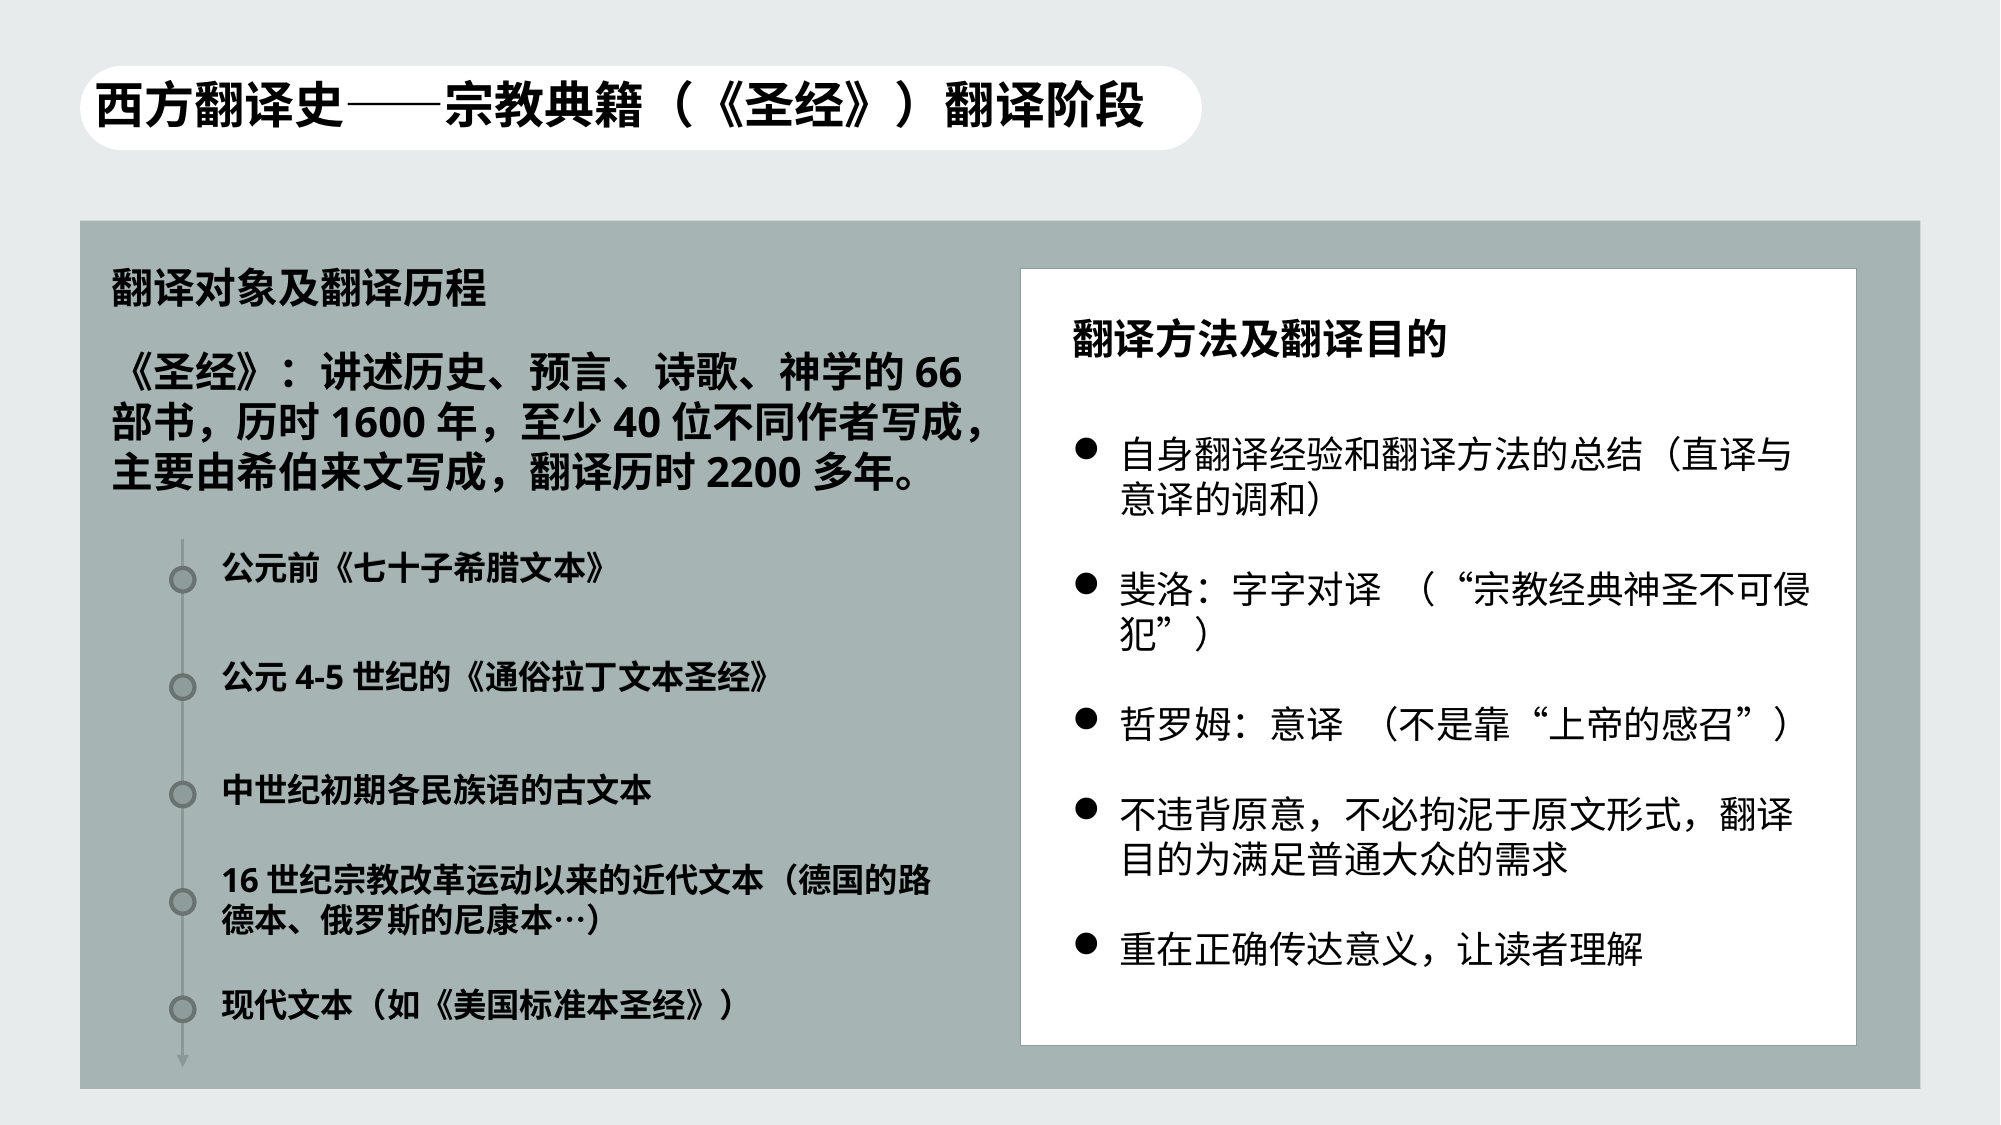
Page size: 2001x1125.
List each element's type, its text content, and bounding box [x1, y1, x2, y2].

text_box 翻译方法及翻译目的 [1057, 305, 1534, 371]
text_box [0, 0, 2000, 1125]
text_box [187, 888, 197, 916]
text_box 公元4-5世纪的《通俗拉丁文本圣经》 [206, 649, 916, 704]
text_box [169, 996, 178, 1023]
text_box 公元前《七十子希腊文本》 [206, 539, 916, 595]
text_box [169, 889, 178, 915]
text_box 中世纪初期各民族语的古文本 [206, 761, 916, 817]
text_box [169, 674, 178, 701]
text_box [187, 781, 197, 808]
text_box 翻译对象及翻译历程 [96, 254, 574, 319]
text_box [80, 220, 1921, 1089]
text_box [93, 67, 1205, 153]
text_box 16世纪宗教改革运动以来的近代文本（德国的路德本、俄罗斯的尼康本…） [206, 851, 957, 947]
text_box [187, 673, 197, 701]
text_box [169, 566, 178, 593]
text_box [187, 566, 197, 593]
text_box 西方翻译史——宗教典籍（《圣经》）翻译阶段 [80, 66, 1177, 142]
text_box 现代文本（如《美国标准本圣经》） [206, 977, 973, 1032]
text_box [187, 996, 197, 1023]
text_box [169, 781, 178, 808]
text_box [1020, 268, 1857, 1046]
text_box 自身翻译经验和翻译方法的总结（直译与意译的调和） 斐洛：字字对译 （“宗教经典神圣不可侵犯”） 哲罗姆：意译 （不是靠“上帝的感召”） 不违背原意，不必拘泥于原文形式，翻译目的为满足普通大众的需求 重在正确传达意义，让读者理解 [1057, 423, 1843, 979]
text_box 《圣经》：讲述历史、预言、诗歌、神学的66部书，历时1600年，至少40位不同作者写成，主要由希伯来文写成，翻译历时2200多年。 [96, 338, 980, 503]
